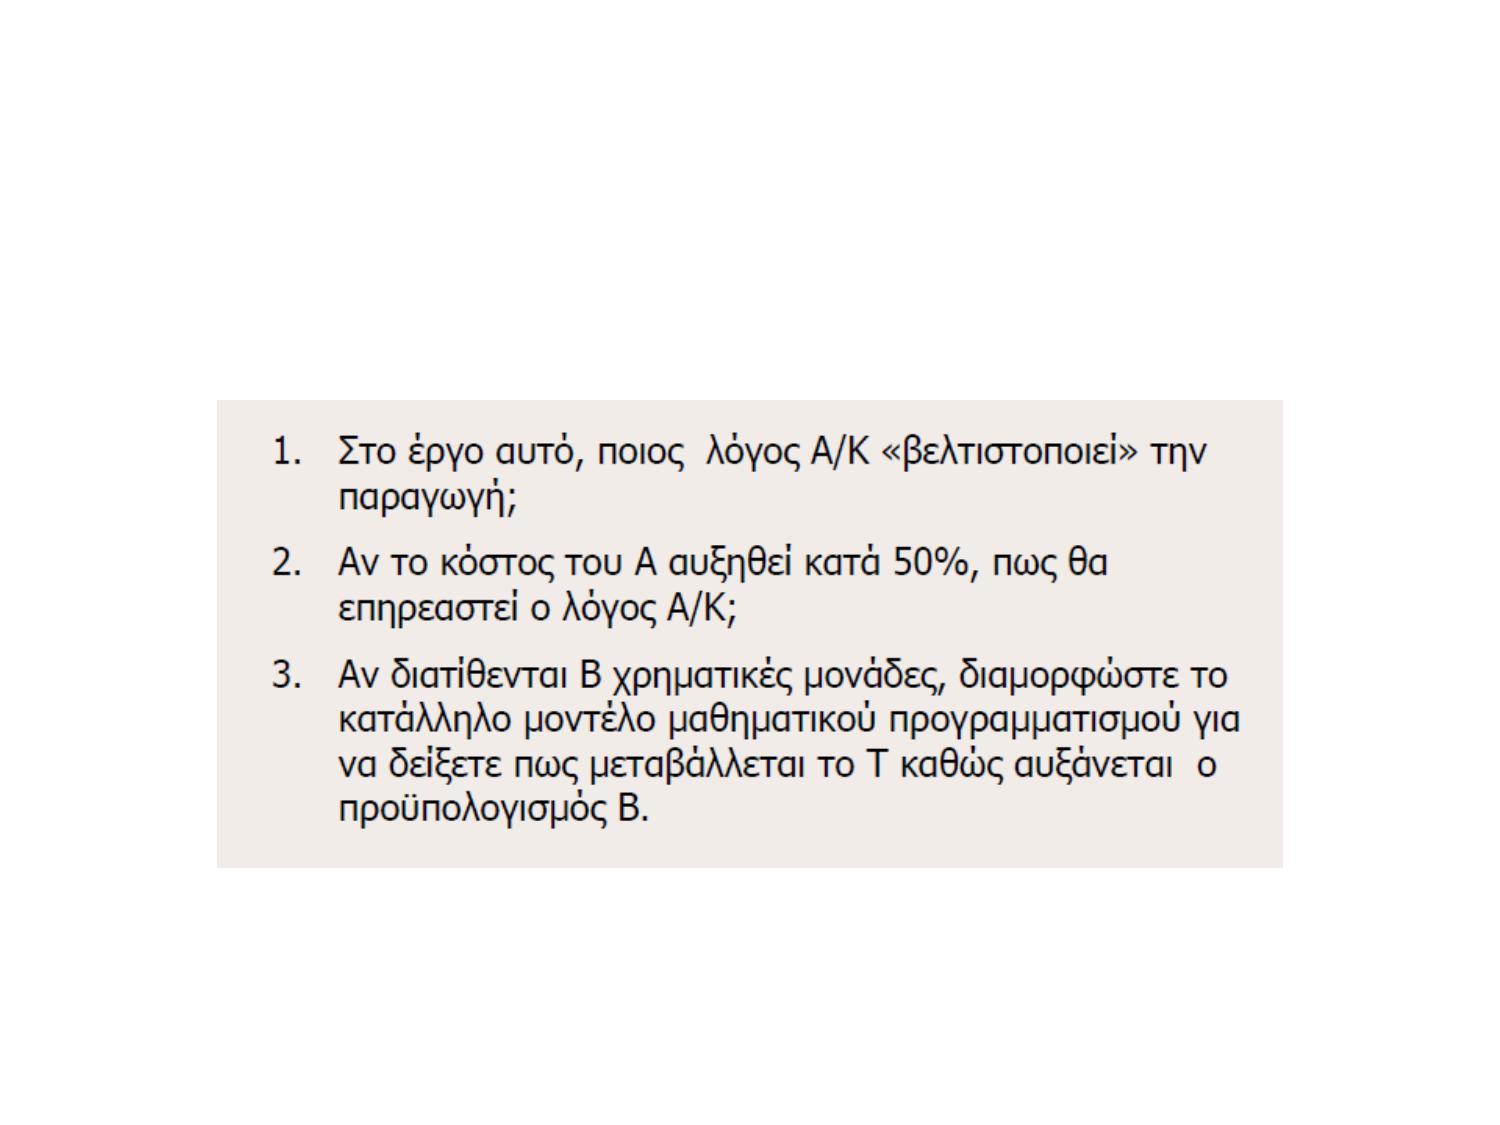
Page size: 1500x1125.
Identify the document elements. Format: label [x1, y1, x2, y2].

list [216, 399, 1284, 868]
